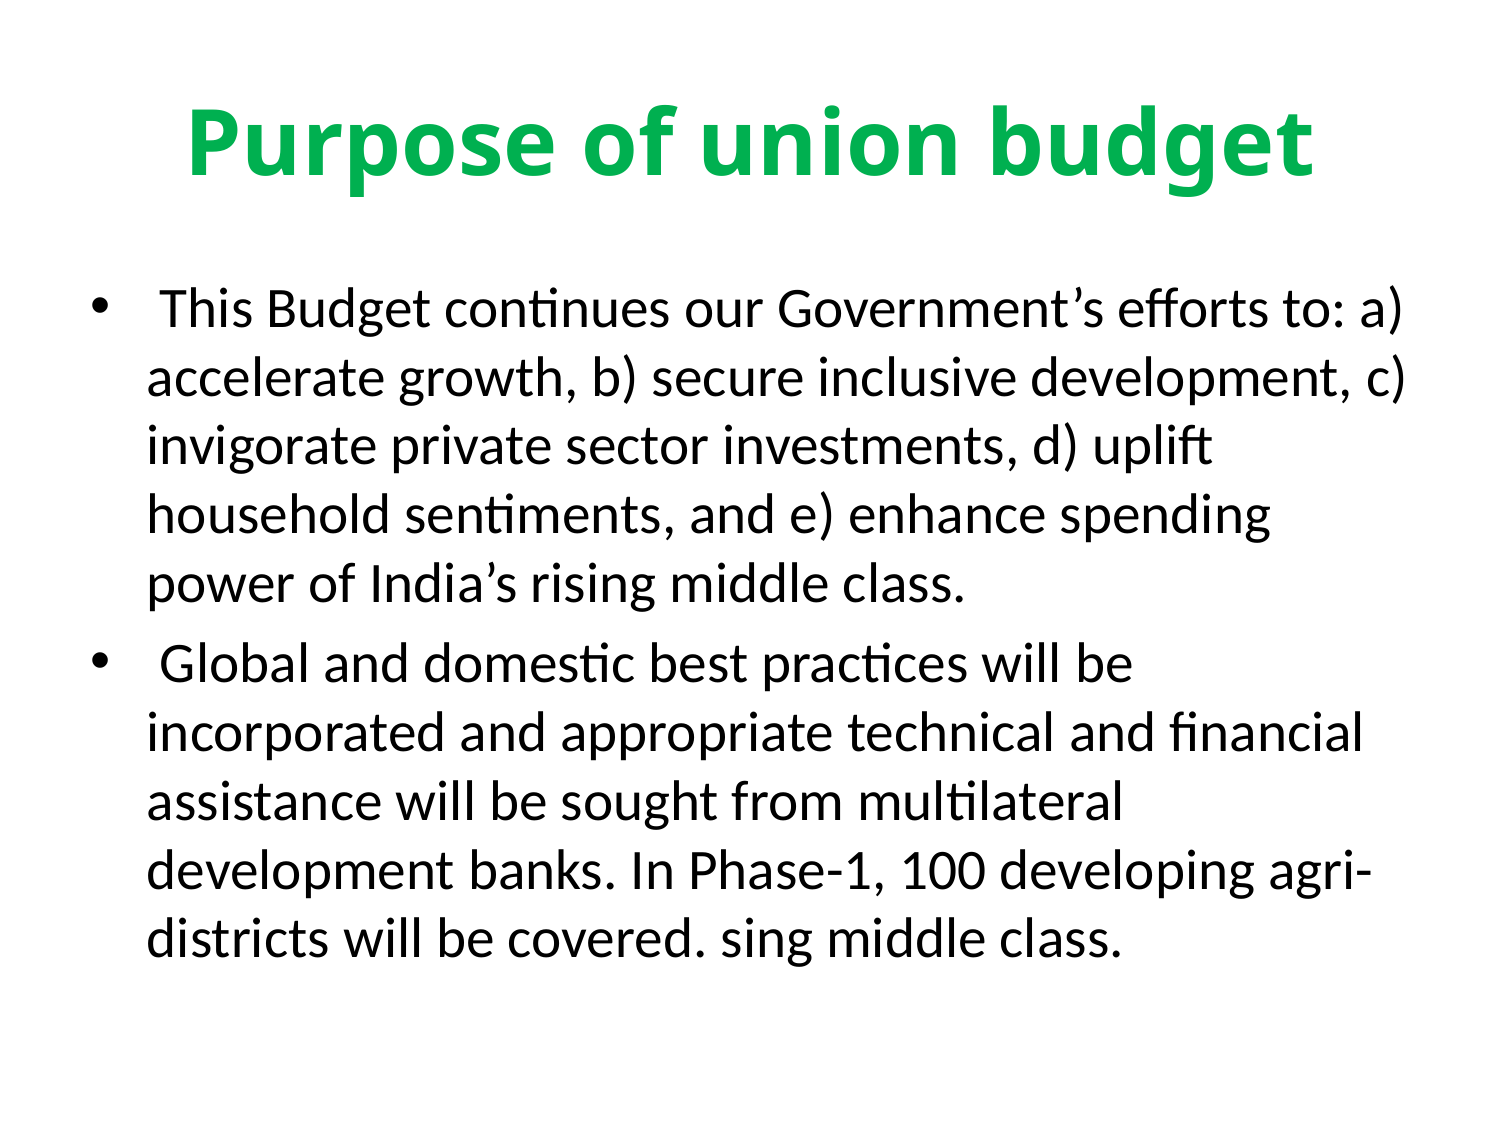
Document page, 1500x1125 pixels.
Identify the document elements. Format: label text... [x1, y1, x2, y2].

title Purpose of union budget [75, 45, 1425, 233]
list This Budget continues our Government’s efforts to: a) accelerate growth, b) secure inclusive development, c) invigorate private sector investments, d) uplift household sentiments, and e) enhance spending power of India’s rising middle class. Global and domestic best practices will be incorporated and appropriate technical and financial assistance will be sought from multilateral development banks. In Phase-1, 100 developing agri-districts will be covered. sing middle class. [75, 262, 1425, 1005]
